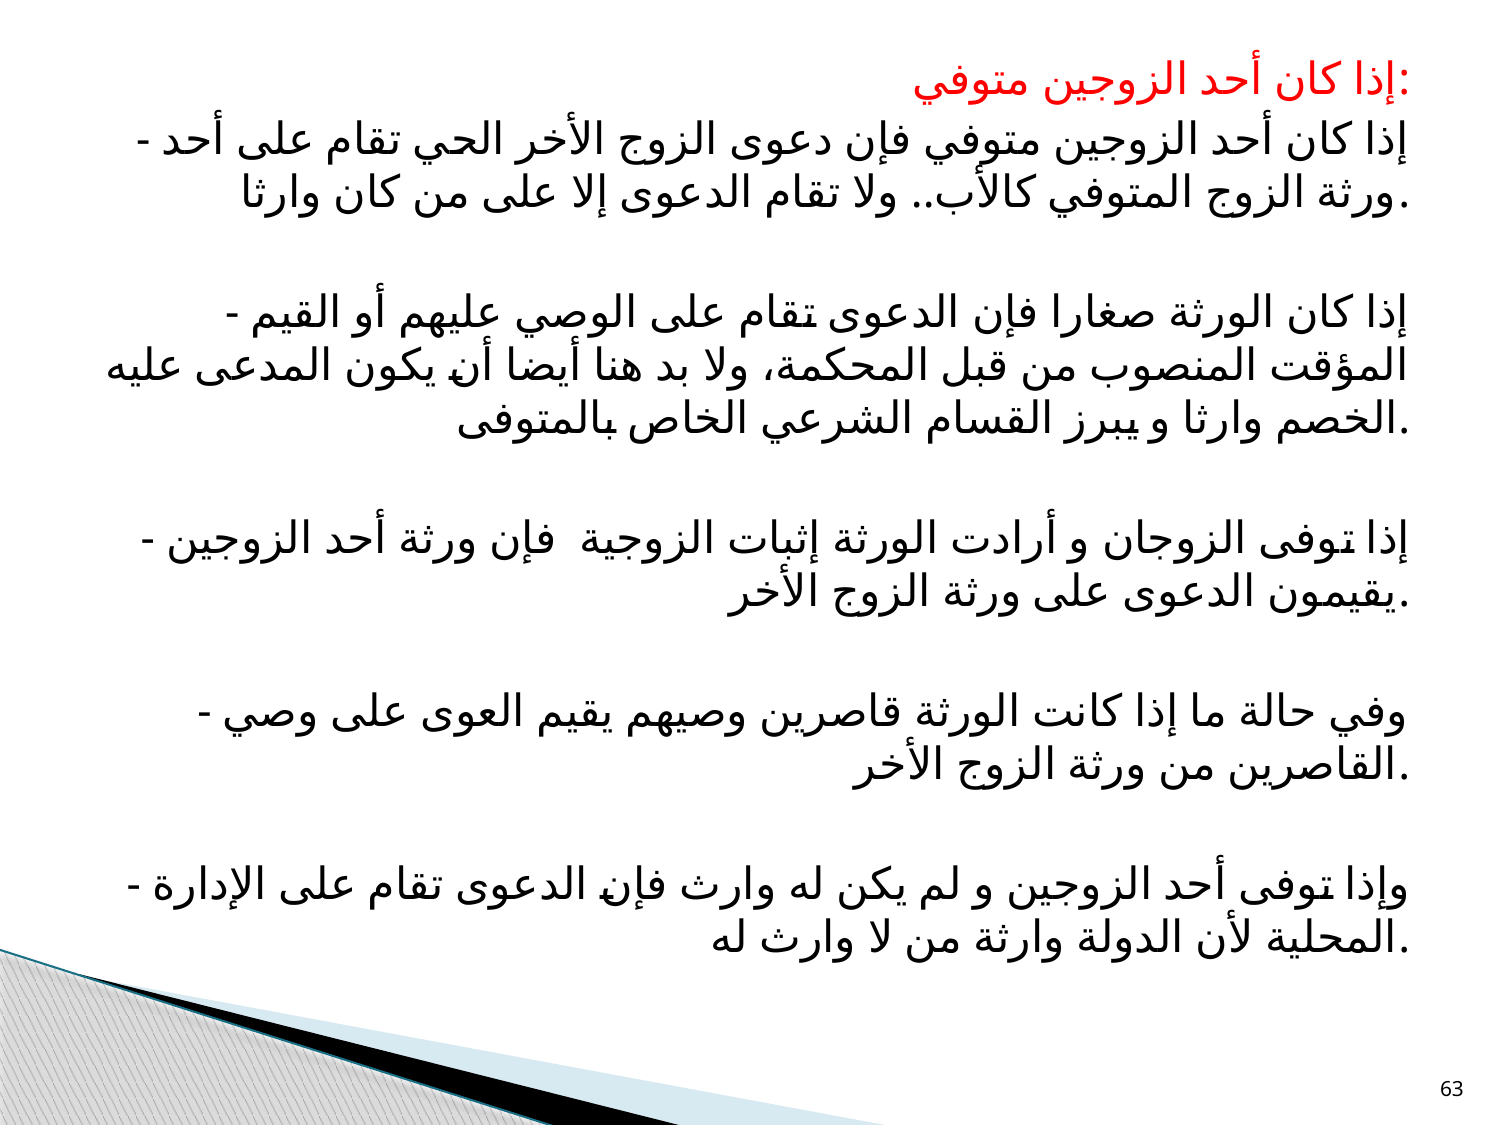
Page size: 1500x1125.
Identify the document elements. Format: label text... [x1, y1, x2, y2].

list إذا كان أحد الزوجين متوفي: - إذا كان أحد الزوجين متوفي فإن دعوى الزوج الأخر الحي تقام على أحد ورثة الزوج المتوفي كالأب.. ولا تقام الدعوى إلا على من كان وارثا. - إذا كان الورثة صغارا فإن الدعوى تقام على الوصي عليهم أو القيم المؤقت المنصوب من قبل المحكمة، ولا بد هنا أيضا أن يكون المدعى عليه الخصم وارثا و يبرز القسام الشرعي الخاص بالمتوفى. - إذا توفى الزوجان و أرادت الورثة إثبات الزوجية فإن ورثة أحد الزوجين يقيمون الدعوى على ورثة الزوج الأخر. - وفي حالة ما إذا كانت الورثة قاصرين وصيهم يقيم العوى على وصي القاصرين من ورثة الزوج الأخر. - وإذا توفى أحد الزوجين و لم يكن له وارث فإن الدعوى تقام على الإدارة المحلية لأن الدولة وارثة من لا وارث له. [75, 42, 1425, 986]
slide_number 63 [1418, 1051, 1479, 1112]
